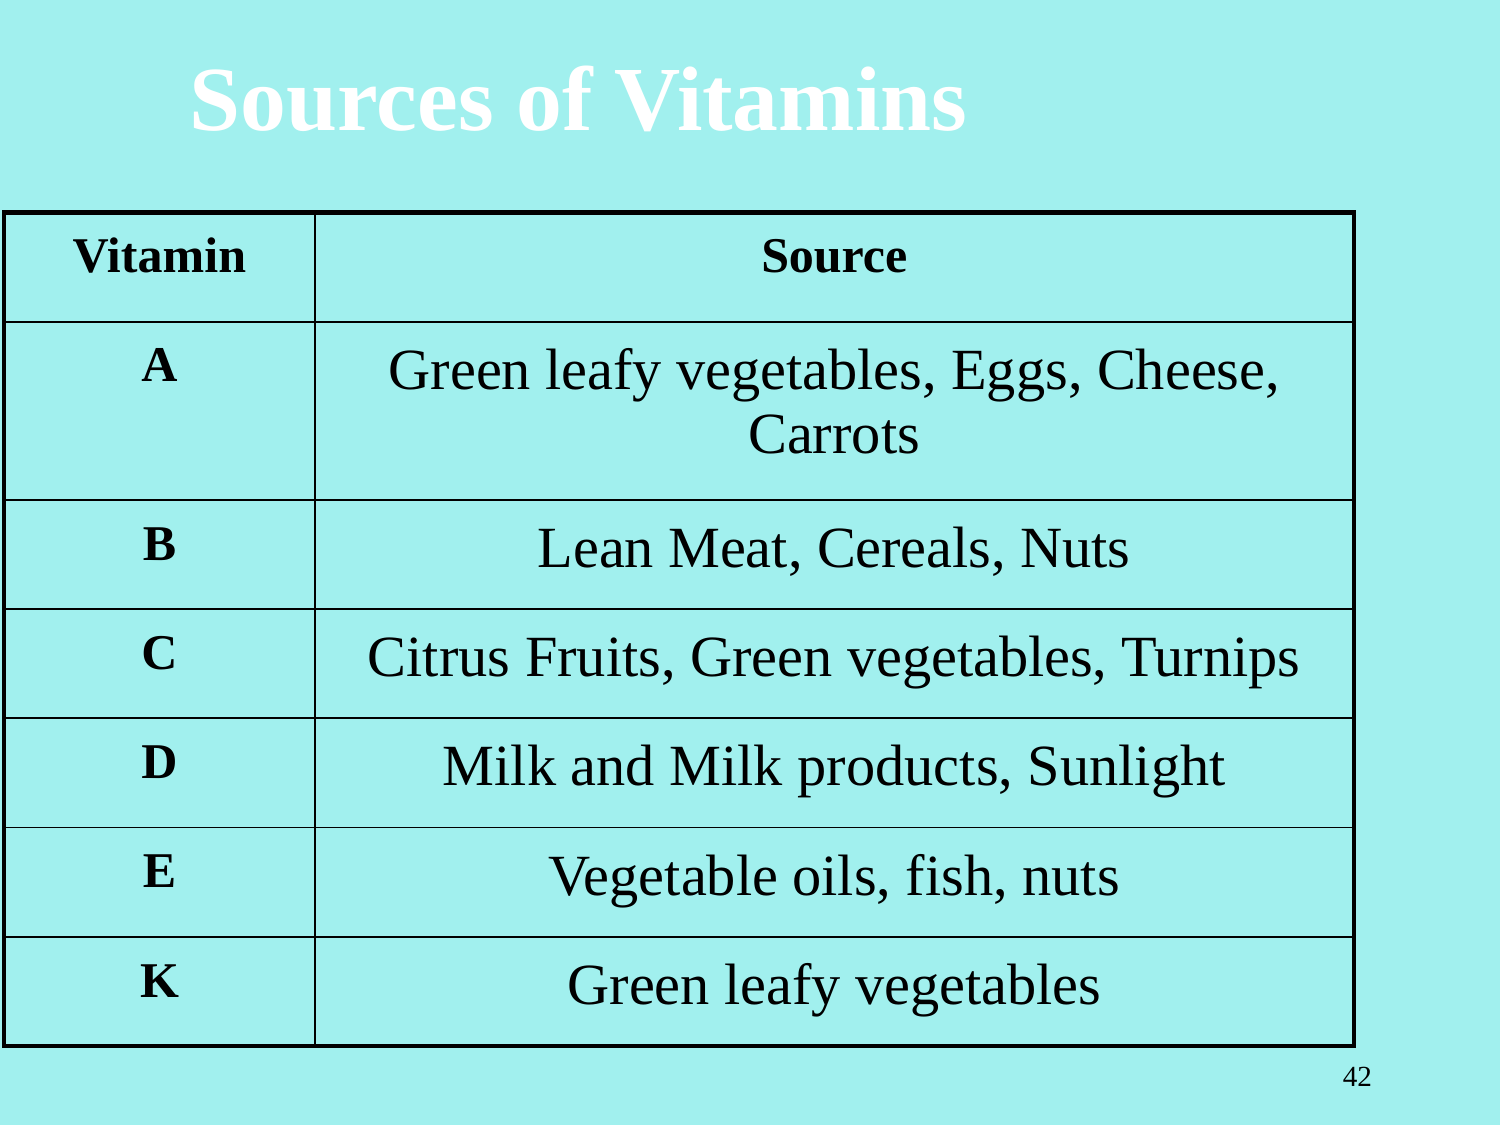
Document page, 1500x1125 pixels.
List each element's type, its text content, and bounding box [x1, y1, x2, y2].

table_cell Citrus Fruits, Green vegetables, Turnips [316, 610, 1352, 717]
slide_number 42 [1074, 1037, 1388, 1113]
table_cell Green leafy vegetables [316, 938, 1352, 1044]
table_cell A [6, 323, 314, 499]
table_cell D [6, 719, 314, 827]
table_cell Green leafy vegetables, Eggs, Cheese, Carrots [316, 323, 1352, 499]
table_cell C [6, 610, 314, 717]
table_header Vitamin [6, 215, 314, 321]
table_cell B [6, 501, 314, 608]
table_cell Milk and Milk products, Sunlight [316, 719, 1352, 827]
title Sources of Vitamins [174, 0, 1450, 188]
table_cell K [6, 938, 314, 1044]
table_cell Lean Meat, Cereals, Nuts [316, 501, 1352, 608]
table_cell E [6, 828, 314, 936]
table_header Source [316, 215, 1352, 321]
table_cell Vegetable oils, fish, nuts [316, 828, 1352, 936]
